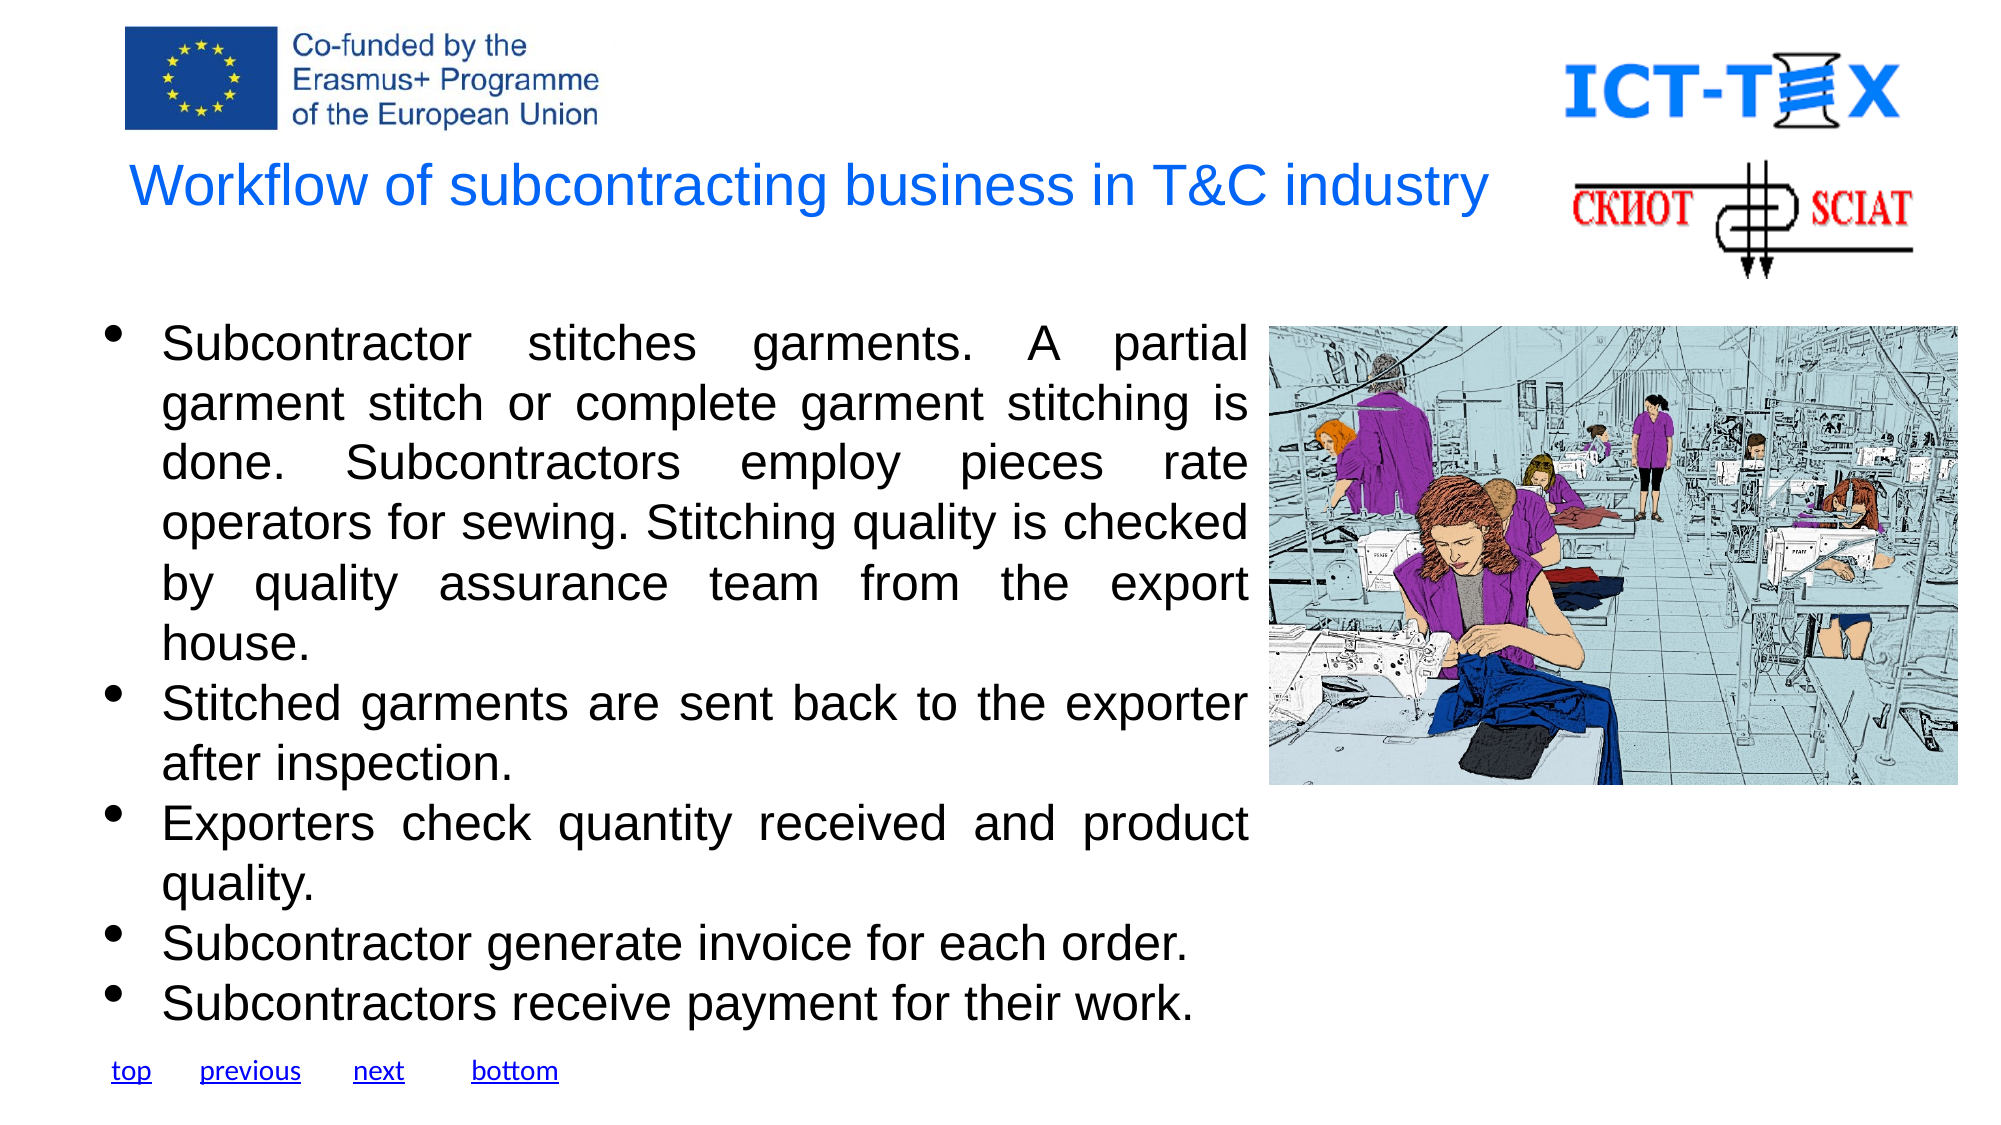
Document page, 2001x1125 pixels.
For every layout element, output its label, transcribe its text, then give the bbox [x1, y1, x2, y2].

picture [1554, 135, 1918, 280]
picture [1269, 325, 1959, 786]
picture [1539, 46, 1925, 133]
picture [125, 26, 673, 133]
text_box Workflow of subcontracting business in T&C industry [114, 133, 1556, 232]
text_box Subcontractor stitches garments. A partial garment stitch or complete garment stitching is done. Subcontractors employ pieces rate operators for sewing. Stitching quality is checked by quality assurance team from the export house. Stitched garments are sent back to the exporter after inspection. Exporters check quantity received and product quality. Subcontractor generate invoice for each order. Subcontractors receive payment for their work. [90, 302, 1265, 740]
